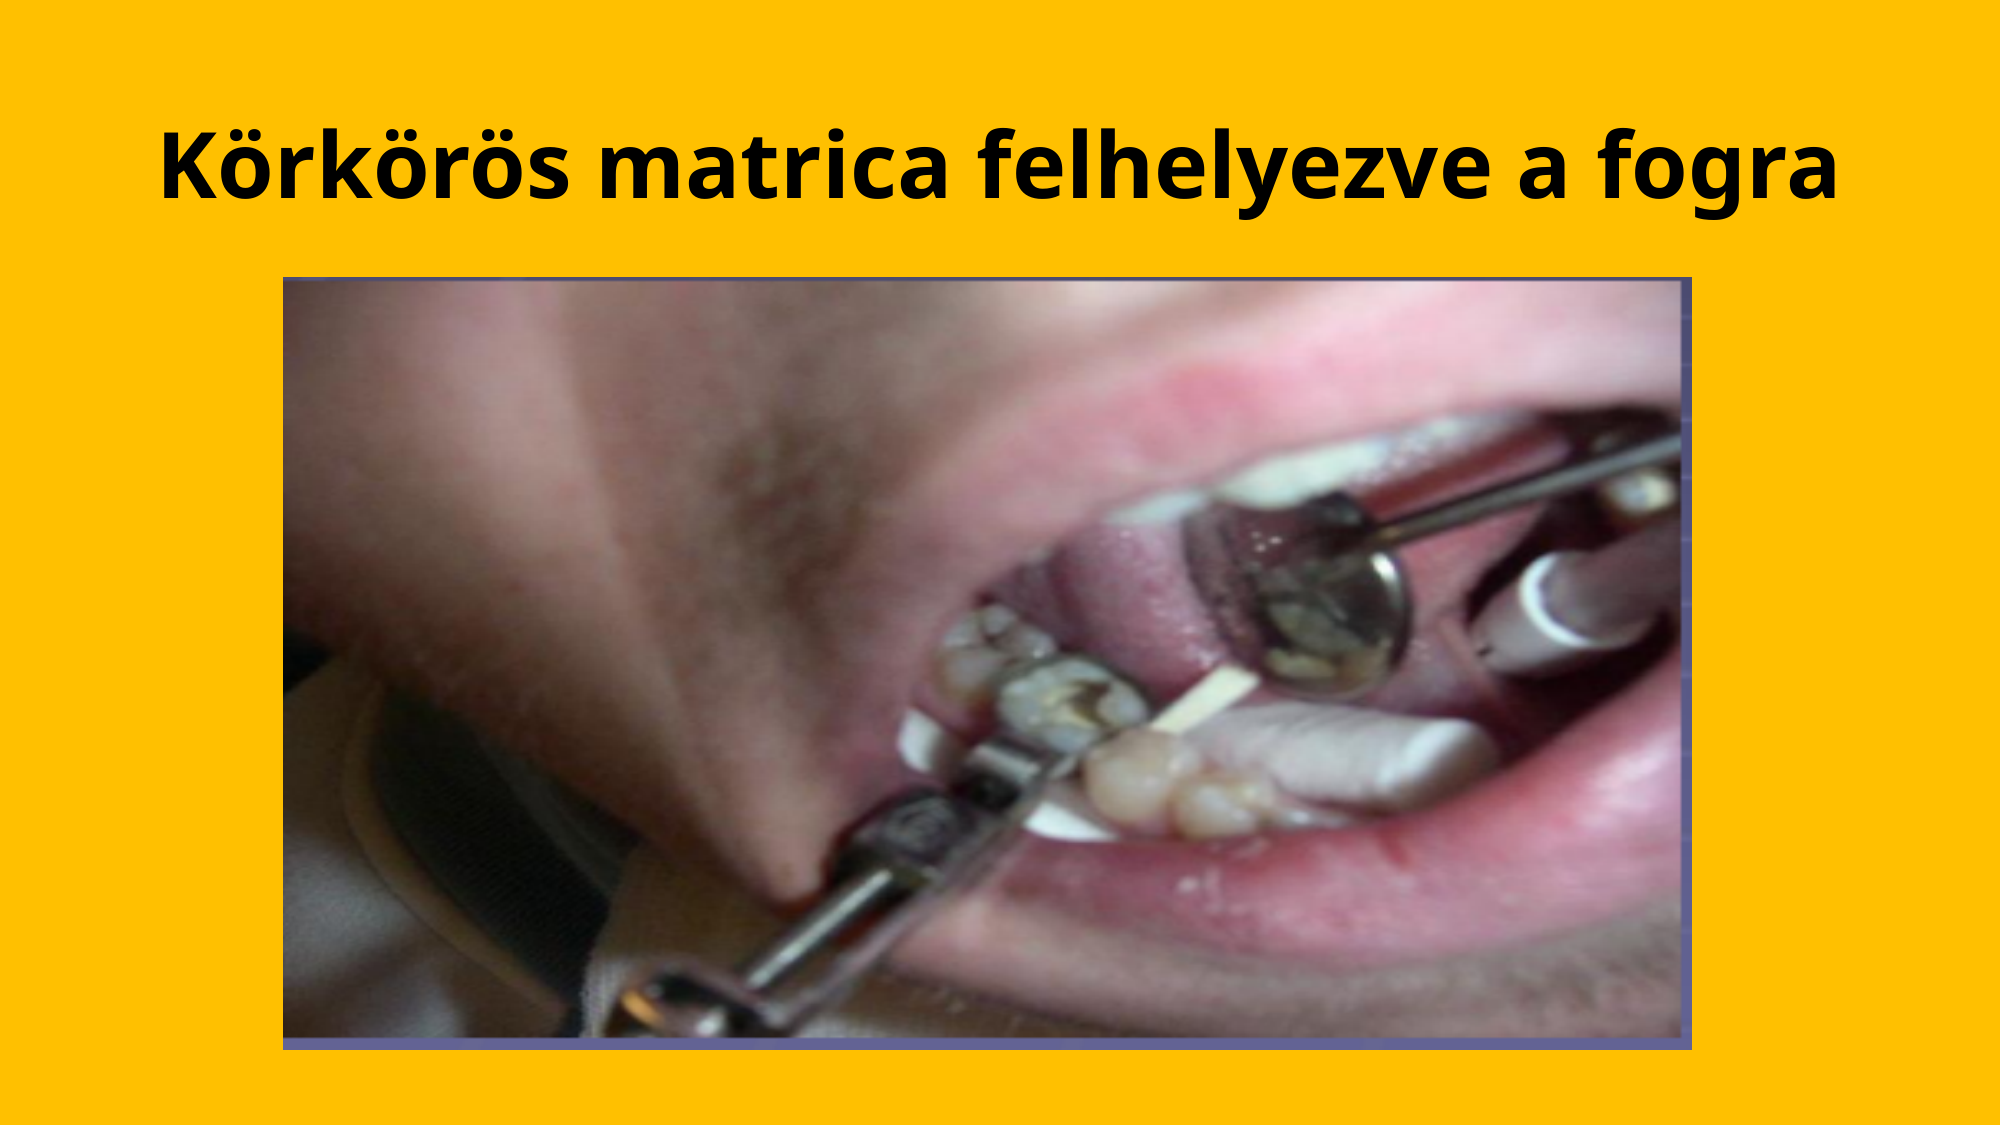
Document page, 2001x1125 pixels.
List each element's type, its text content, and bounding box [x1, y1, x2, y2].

title Körkörös matrica felhelyezve a fogra [137, 59, 1863, 278]
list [283, 277, 1692, 1050]
